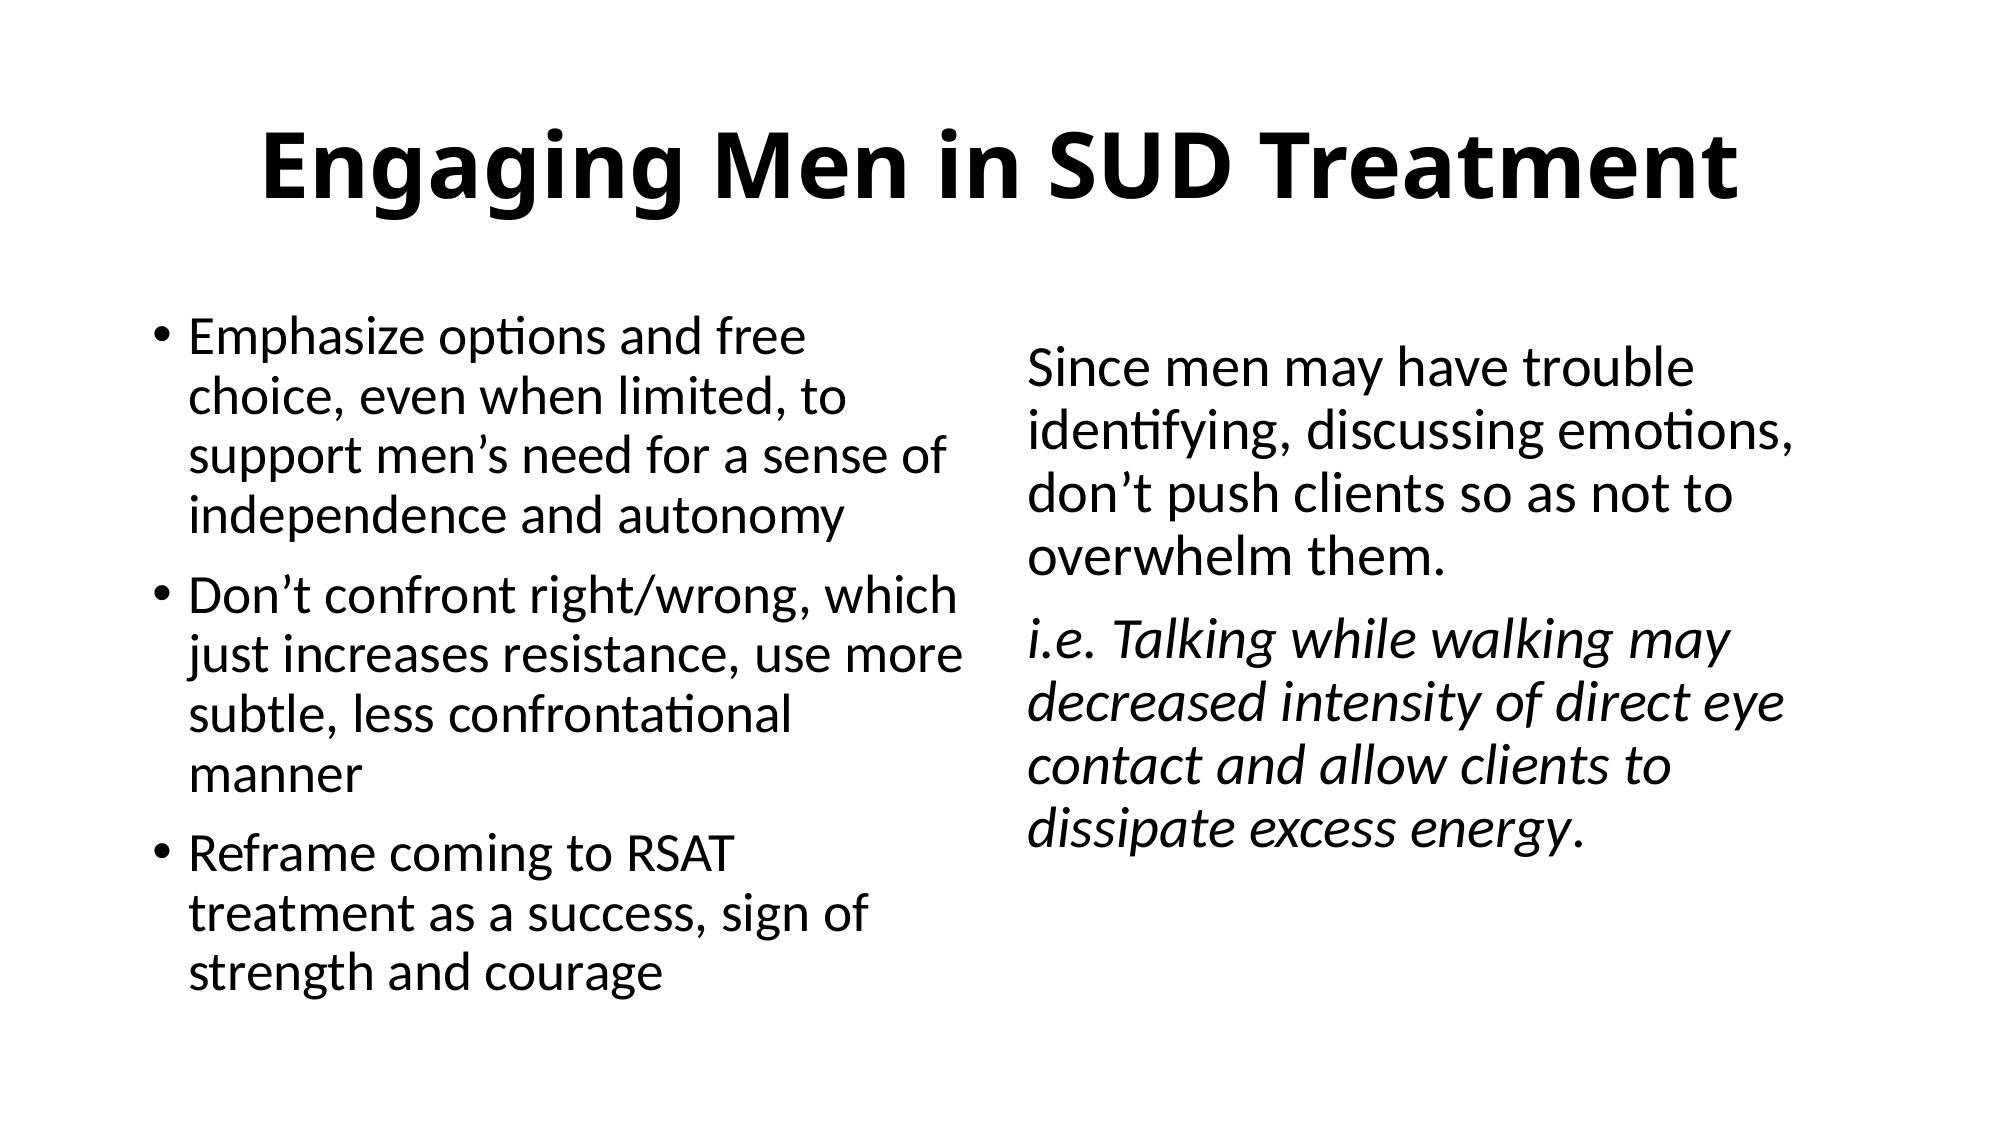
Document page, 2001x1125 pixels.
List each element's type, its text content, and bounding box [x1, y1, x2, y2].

list Emphasize options and free choice, even when limited, to support men’s need for a sense of independence and autonomy Don’t confront right/wrong, which just increases resistance, use more subtle, less confrontational manner Reframe coming to RSAT treatment as a success, sign of strength and courage [137, 299, 988, 1014]
list Since men may have trouble identifying, discussing emotions, don’t push clients so as not to overwhelm them. i.e. Talking while walking may decreased intensity of direct eye contact and allow clients to dissipate excess energy. [1012, 245, 1863, 1014]
title Engaging Men in SUD Treatment [137, 59, 1863, 278]
